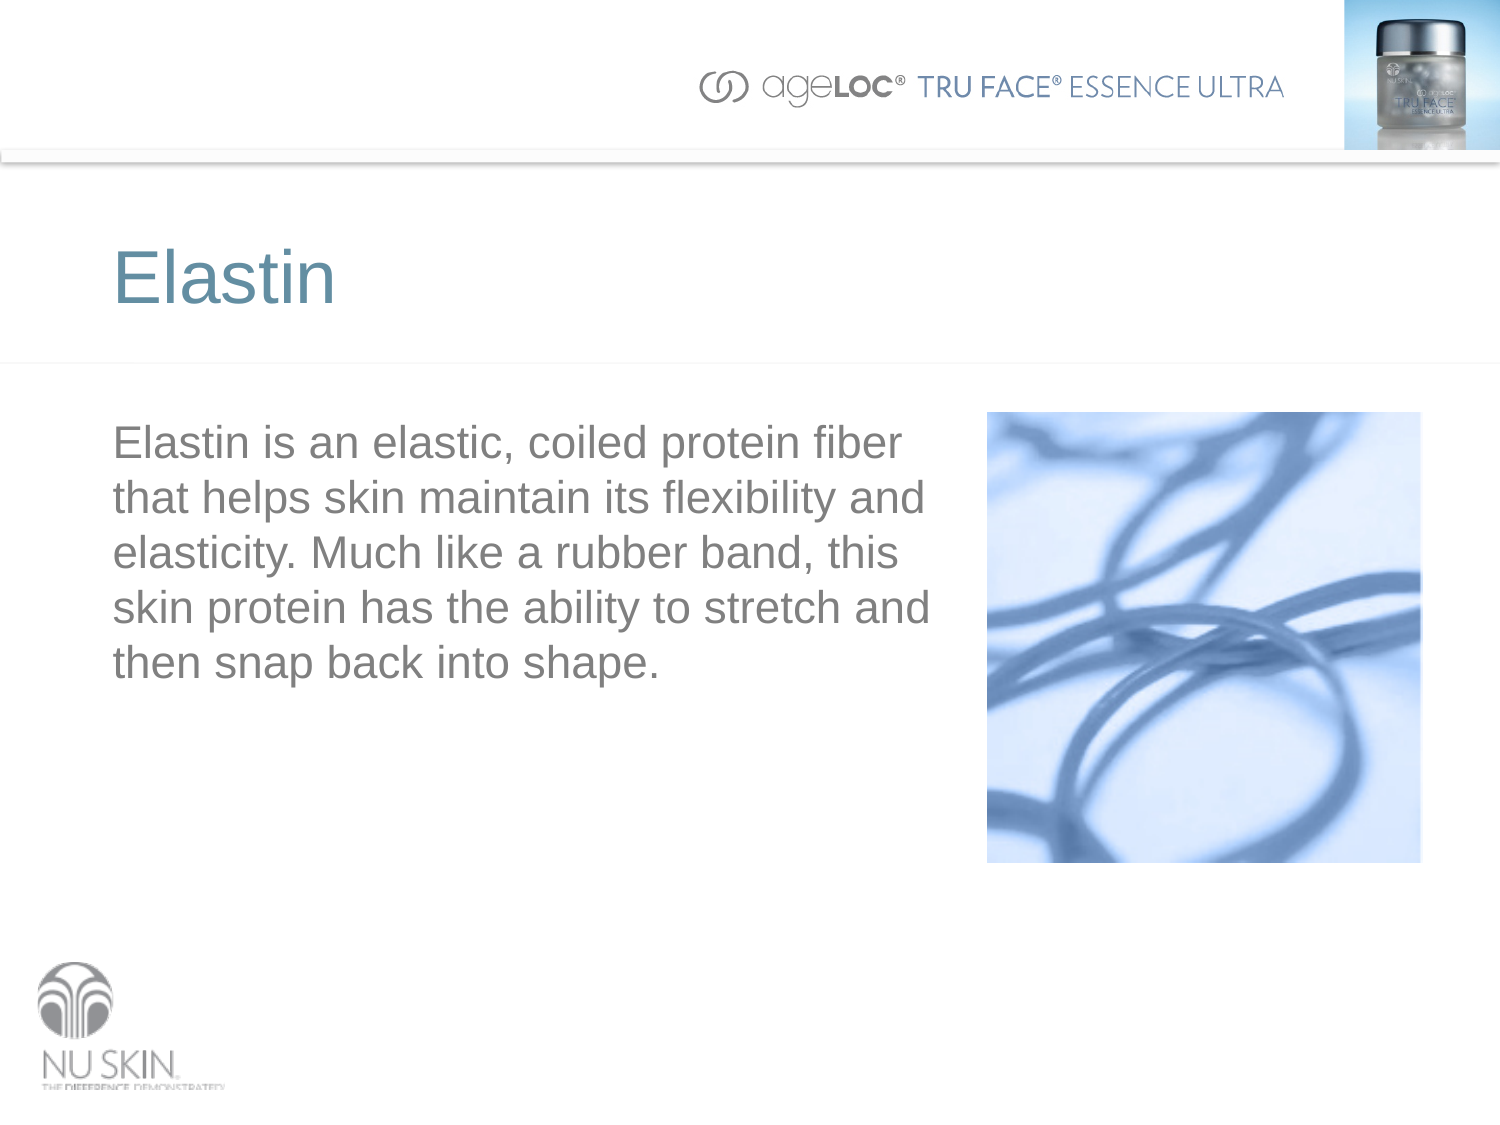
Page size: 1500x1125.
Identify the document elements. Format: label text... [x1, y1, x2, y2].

picture [675, 50, 1321, 126]
title Elastin [112, 162, 1413, 319]
list Elastin is an elastic, coiled protein fiber that helps skin maintain its flexibility and elasticity. Much like a rubber band, this skin protein has the ability to stretch and then snap back into shape. [112, 412, 958, 1023]
picture [1344, 0, 1500, 150]
picture [987, 412, 1424, 863]
